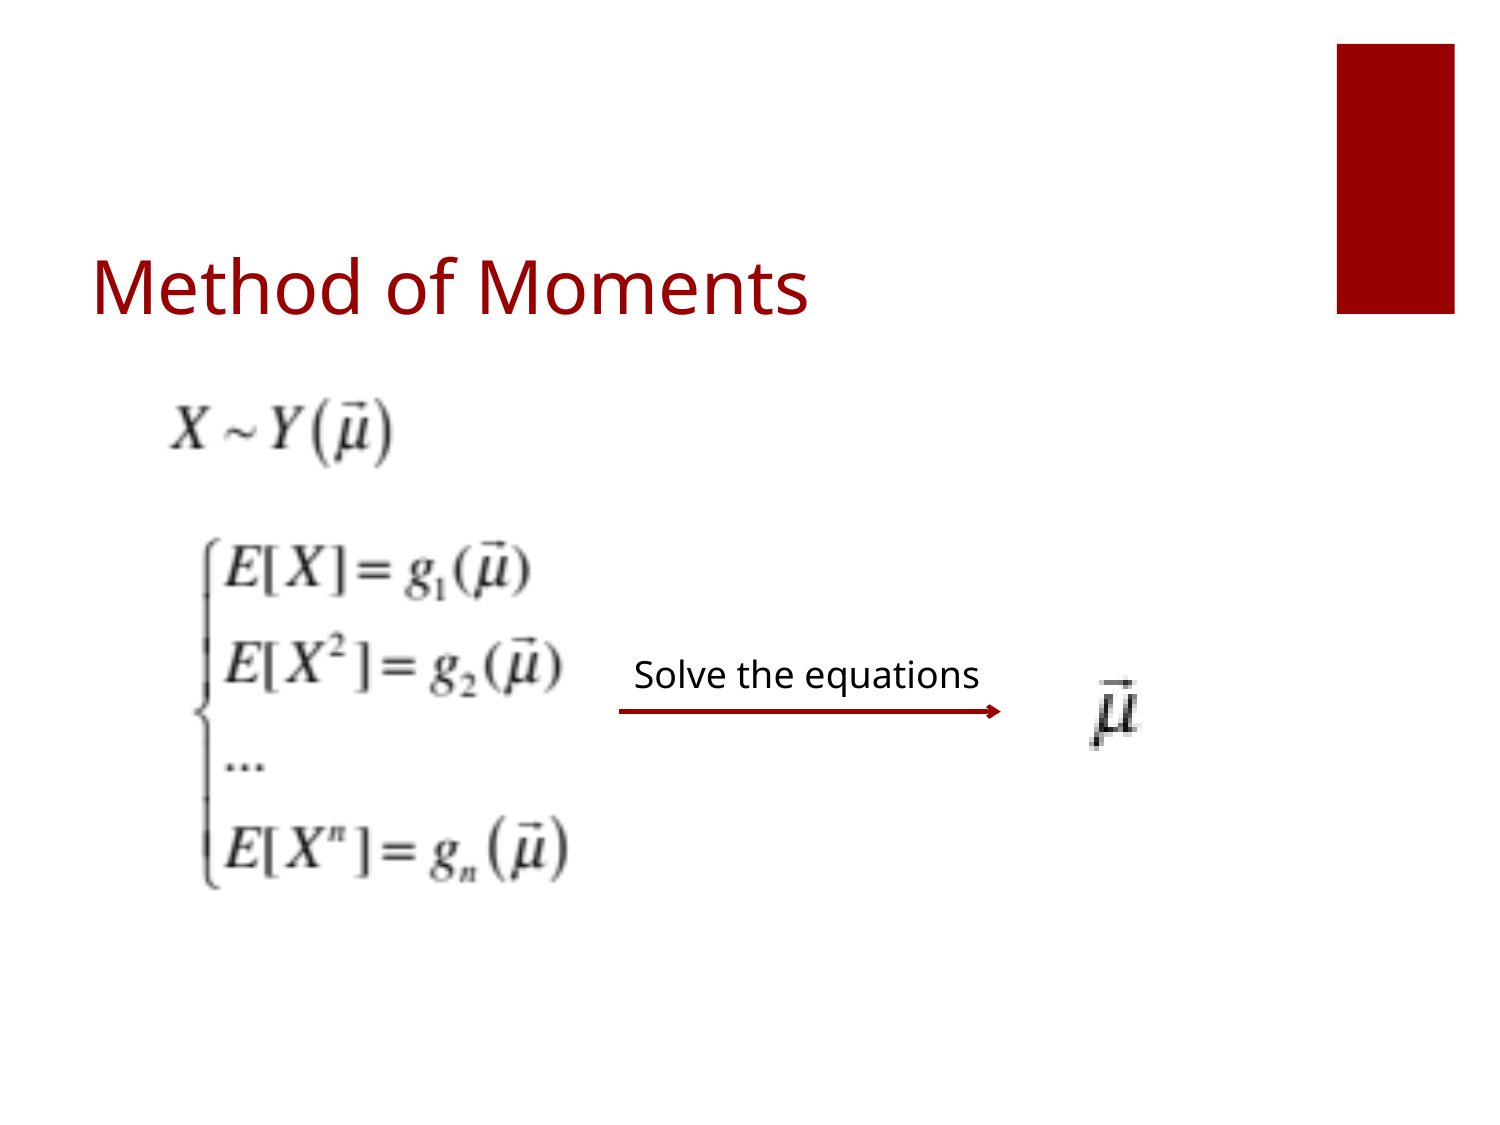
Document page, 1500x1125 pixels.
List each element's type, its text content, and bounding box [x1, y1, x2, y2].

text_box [1079, 665, 1144, 758]
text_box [161, 387, 395, 475]
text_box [618, 643, 1025, 712]
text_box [185, 527, 572, 896]
title Method of Moments [75, 149, 1143, 338]
